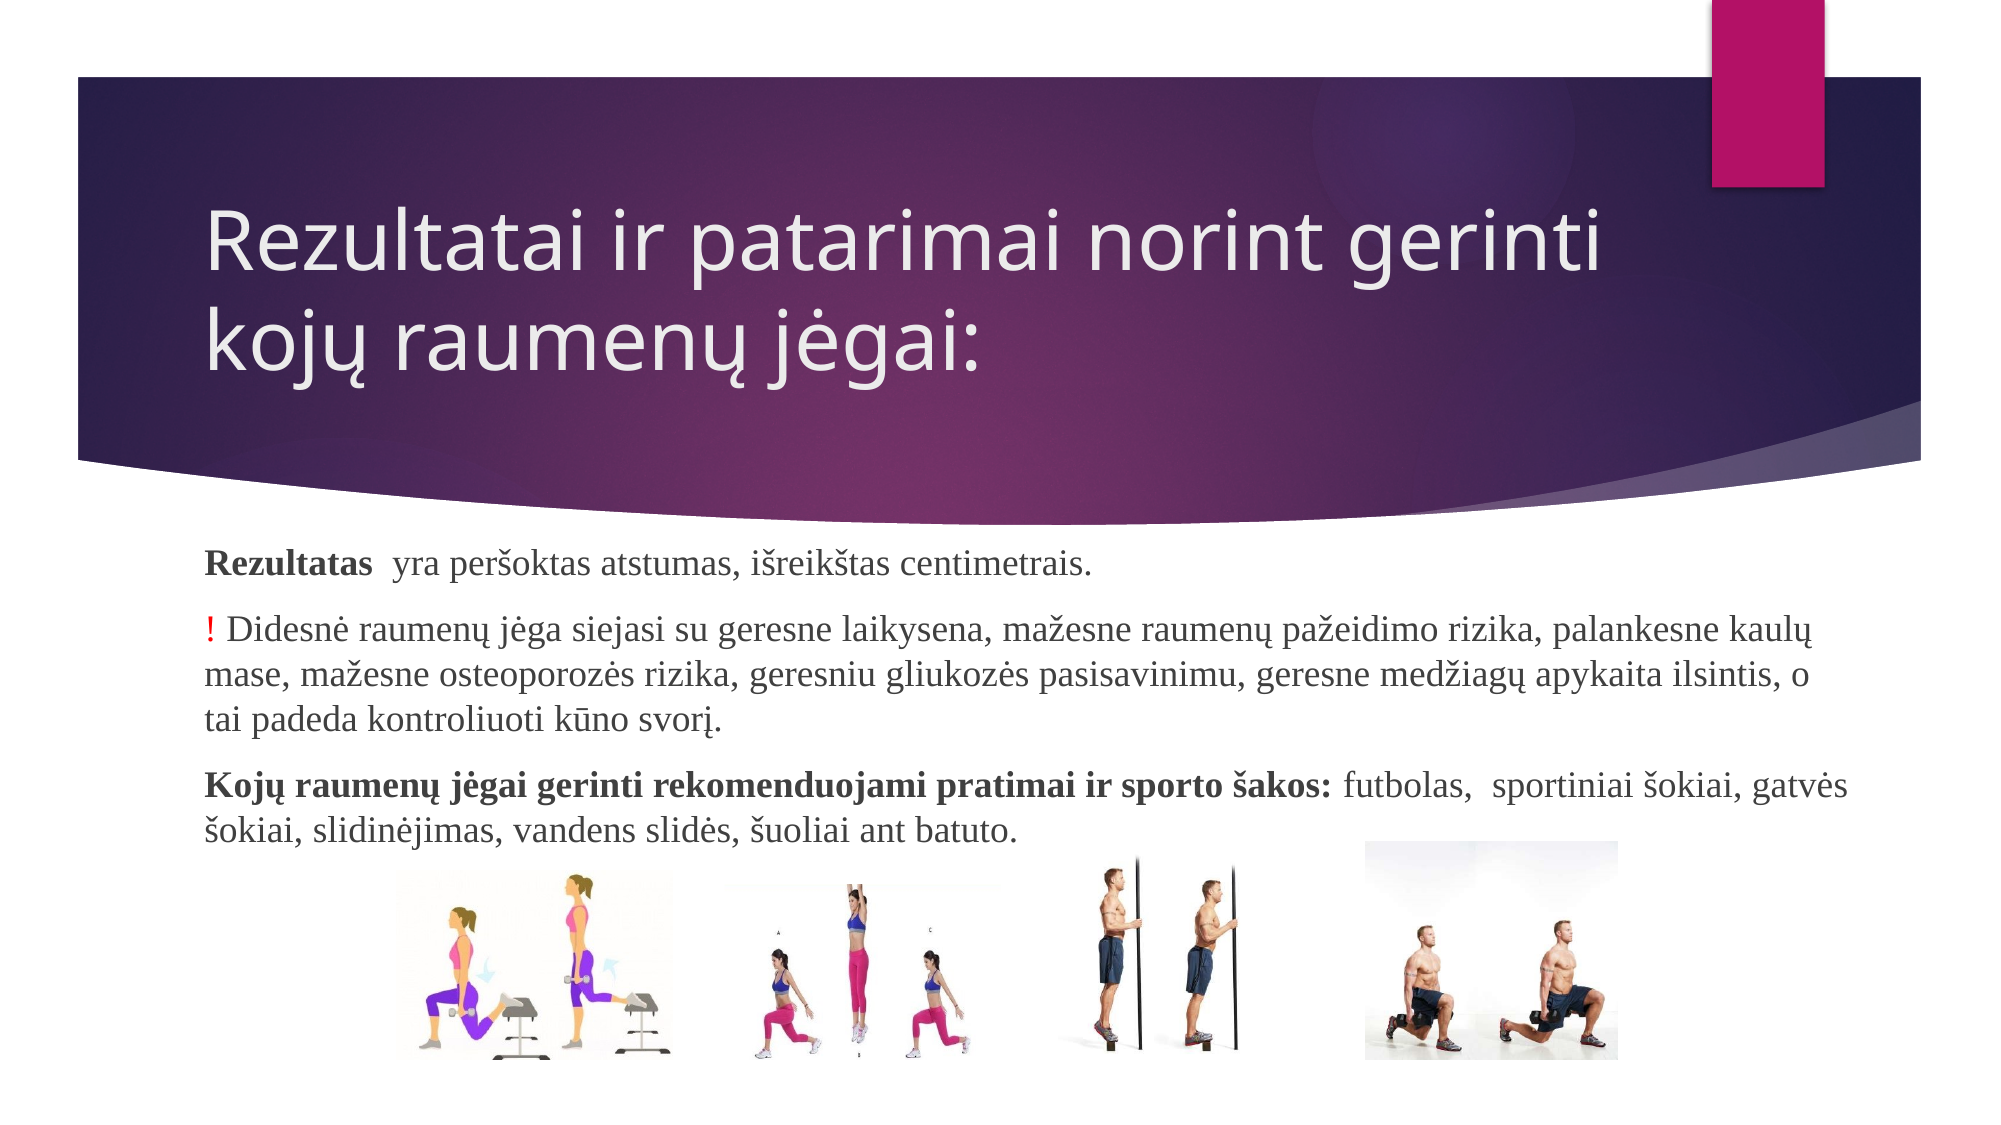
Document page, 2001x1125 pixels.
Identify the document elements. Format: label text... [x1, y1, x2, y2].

picture [396, 870, 673, 1060]
title Rezultatai ir patarimai norint gerinti kojų raumenų jėgai: [188, 174, 1638, 400]
picture [1365, 841, 1619, 1060]
picture [1027, 841, 1300, 1077]
list Rezultatas yra peršoktas atstumas, išreikštas centimetrais. ! Didesnė raumenų jėga siejasi su geresne laikysena, mažesne raumenų pažeidimo rizika, palankesne kaulų mase, mažesne osteoporozės rizika, geresniu gliukozės pasisavinimu, geresne medžiagų apykaita ilsintis, o tai padeda kontroliuoti kūno svorį. Kojų raumenų jėgai gerinti rekomenduojami pratimai ir sporto šakos: futbolas, sportiniai šokiai, gatvės šokiai, slidinėjimas, vandens slidės, šuoliai ant batuto. [189, 526, 1867, 928]
picture [724, 884, 1001, 1060]
